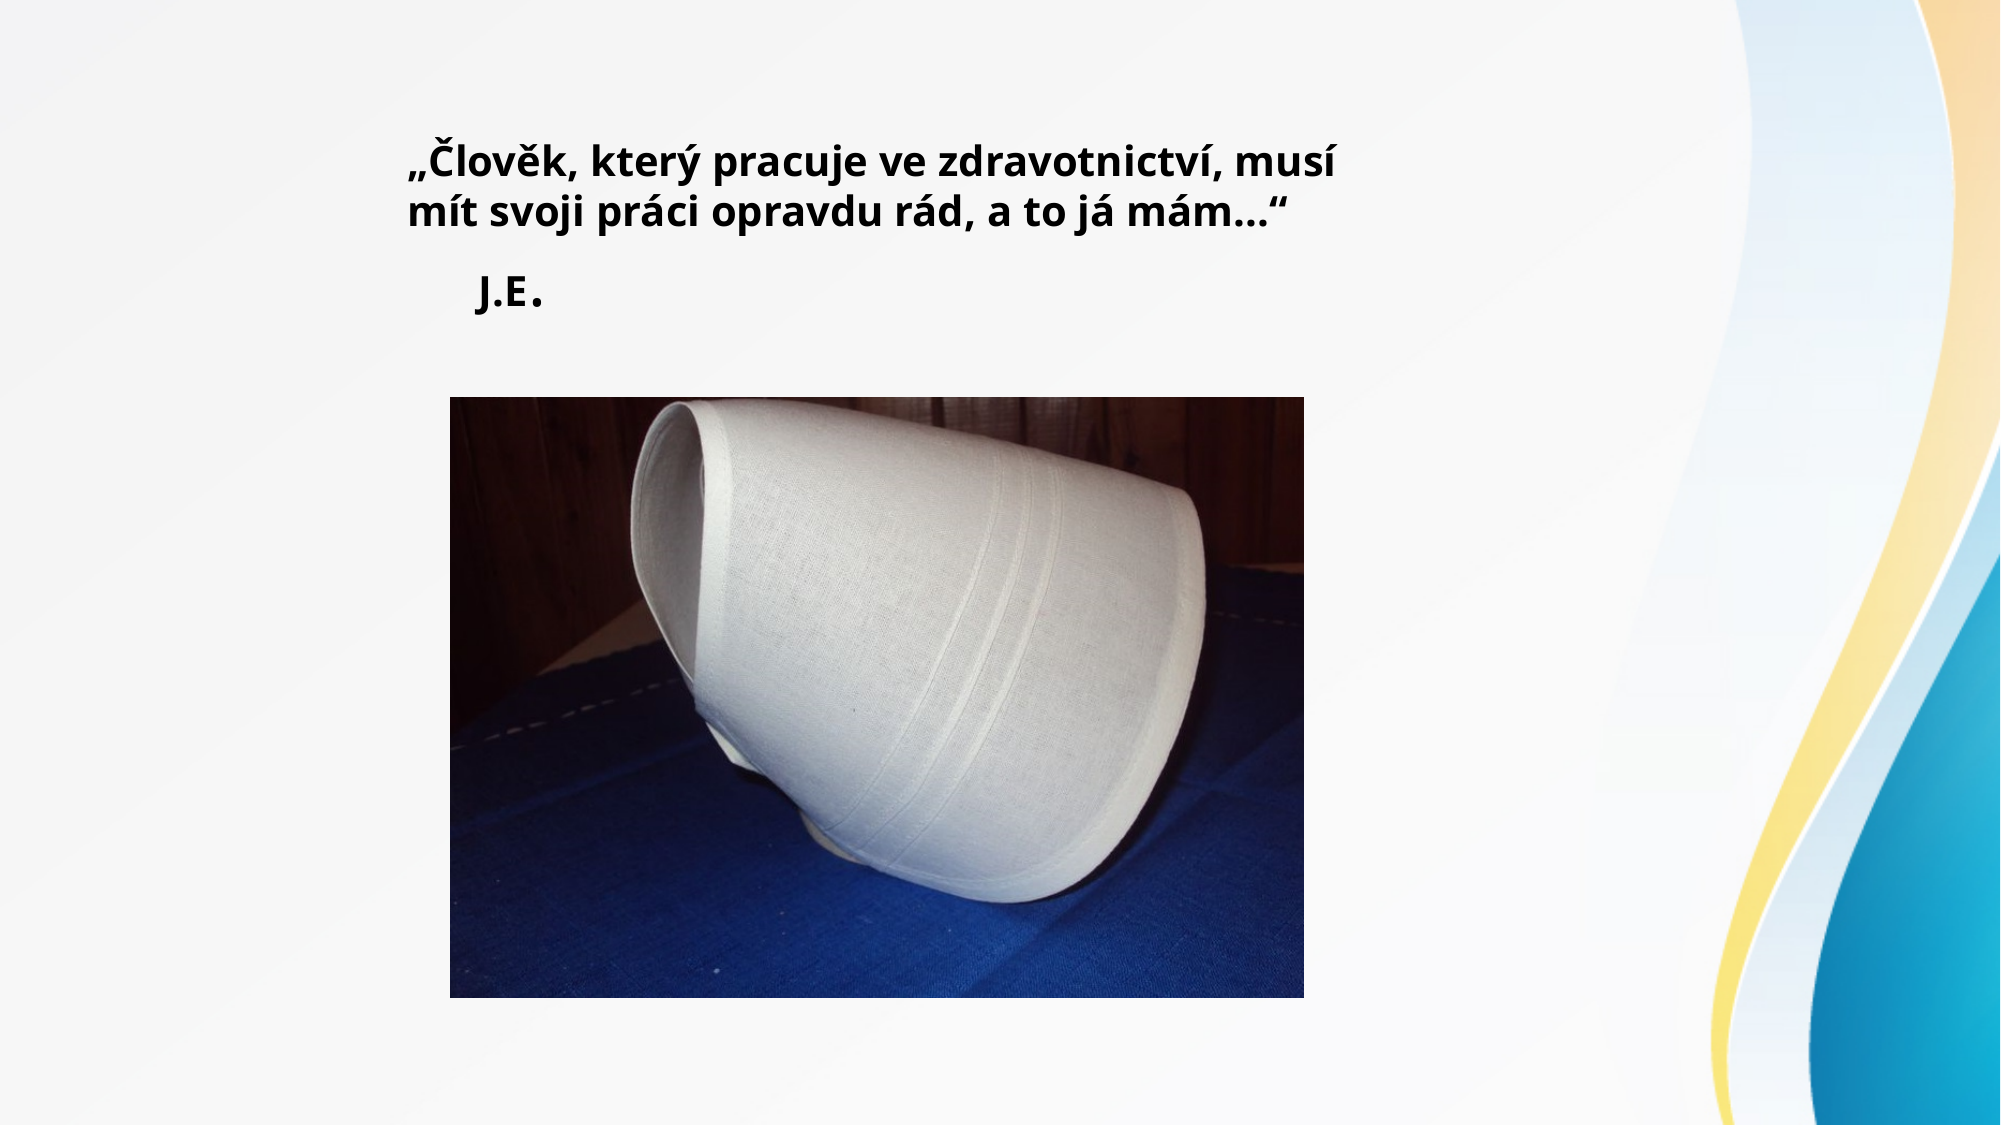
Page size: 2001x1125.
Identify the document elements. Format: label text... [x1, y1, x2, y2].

text_box J.E. [464, 232, 616, 328]
picture [0, 0, 2001, 1125]
title „Člověk, který pracuje ve zdravotnictví, musí mít svoji práci opravdu rád, a to já mám...“ [392, 136, 1398, 233]
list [450, 397, 1304, 998]
